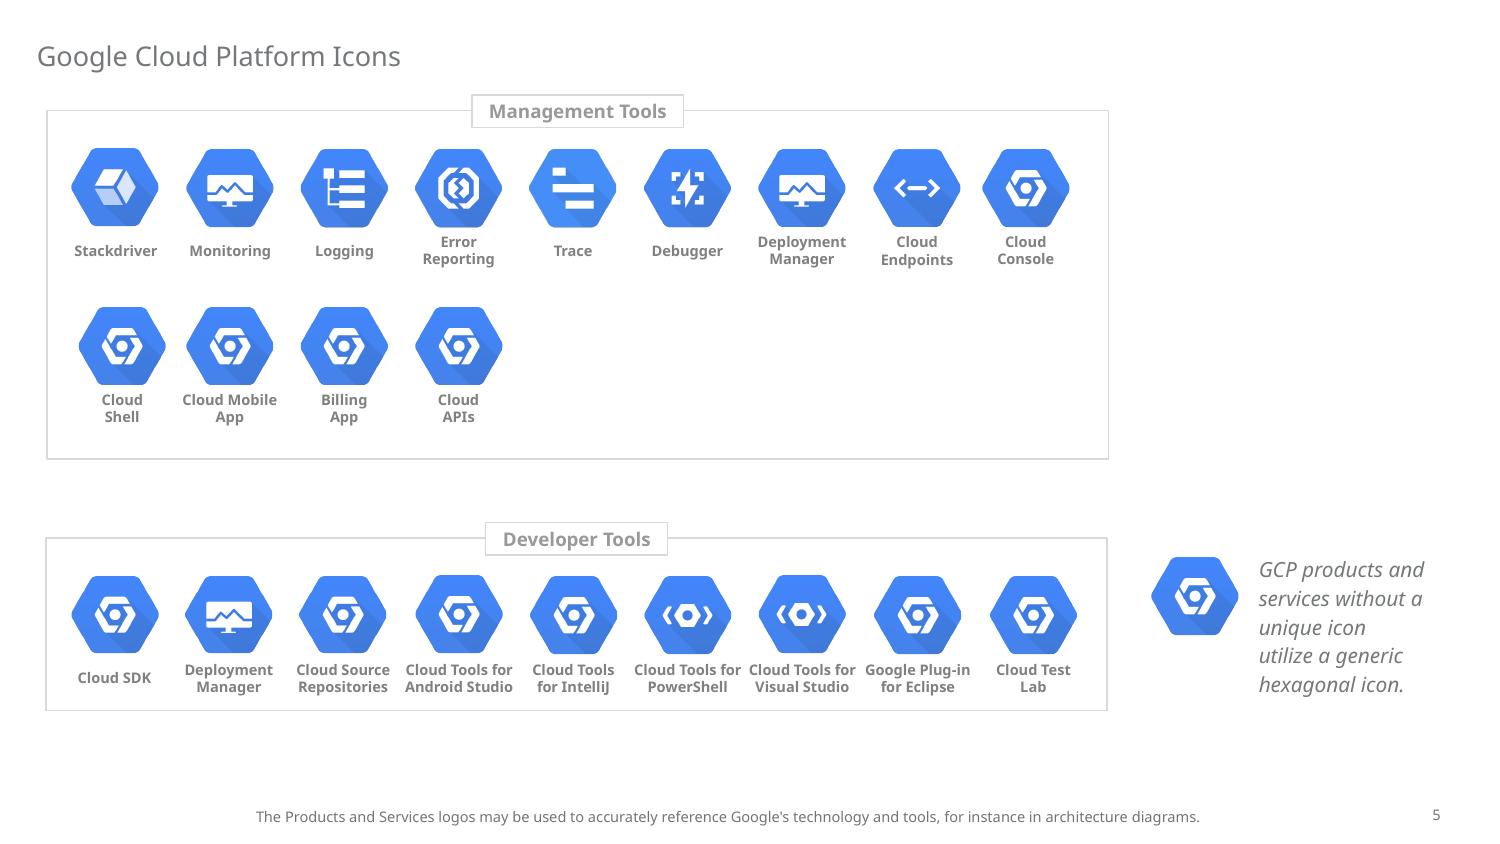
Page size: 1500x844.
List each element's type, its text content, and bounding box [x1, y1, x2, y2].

picture [1151, 556, 1239, 636]
list GCP products and services without a unique icon utilize a generic hexagonal icon. [1243, 538, 1441, 783]
text_box Deployment Manager [745, 229, 858, 271]
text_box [45, 522, 1108, 711]
text_box [47, 110, 1109, 459]
picture [300, 148, 389, 228]
picture [528, 148, 617, 228]
text_box Error Reporting [409, 229, 508, 271]
text_box Trace [523, 229, 623, 271]
text_box Billing App [295, 387, 394, 429]
picture [643, 148, 732, 228]
picture [185, 306, 274, 386]
text_box Cloud Console [976, 229, 1075, 271]
text_box Debugger [638, 229, 737, 271]
text_box Cloud APIs [409, 387, 508, 429]
picture [186, 148, 274, 228]
text_box Management Tools [472, 95, 684, 128]
picture [758, 148, 846, 228]
text_box Monitoring [174, 229, 286, 271]
picture [300, 306, 389, 386]
text_box Stackdriver [59, 229, 172, 271]
picture [415, 306, 503, 386]
picture [71, 147, 159, 227]
text_box Cloud Mobile App [164, 387, 295, 429]
subtitle Google Cloud Platform Icons [21, 0, 1469, 88]
text_box Logging [295, 229, 394, 271]
picture [982, 148, 1070, 228]
picture [78, 306, 166, 386]
picture [414, 148, 503, 228]
text_box Cloud Shell [73, 387, 164, 429]
picture [873, 148, 961, 228]
text_box Cloud Endpoints [867, 230, 967, 272]
